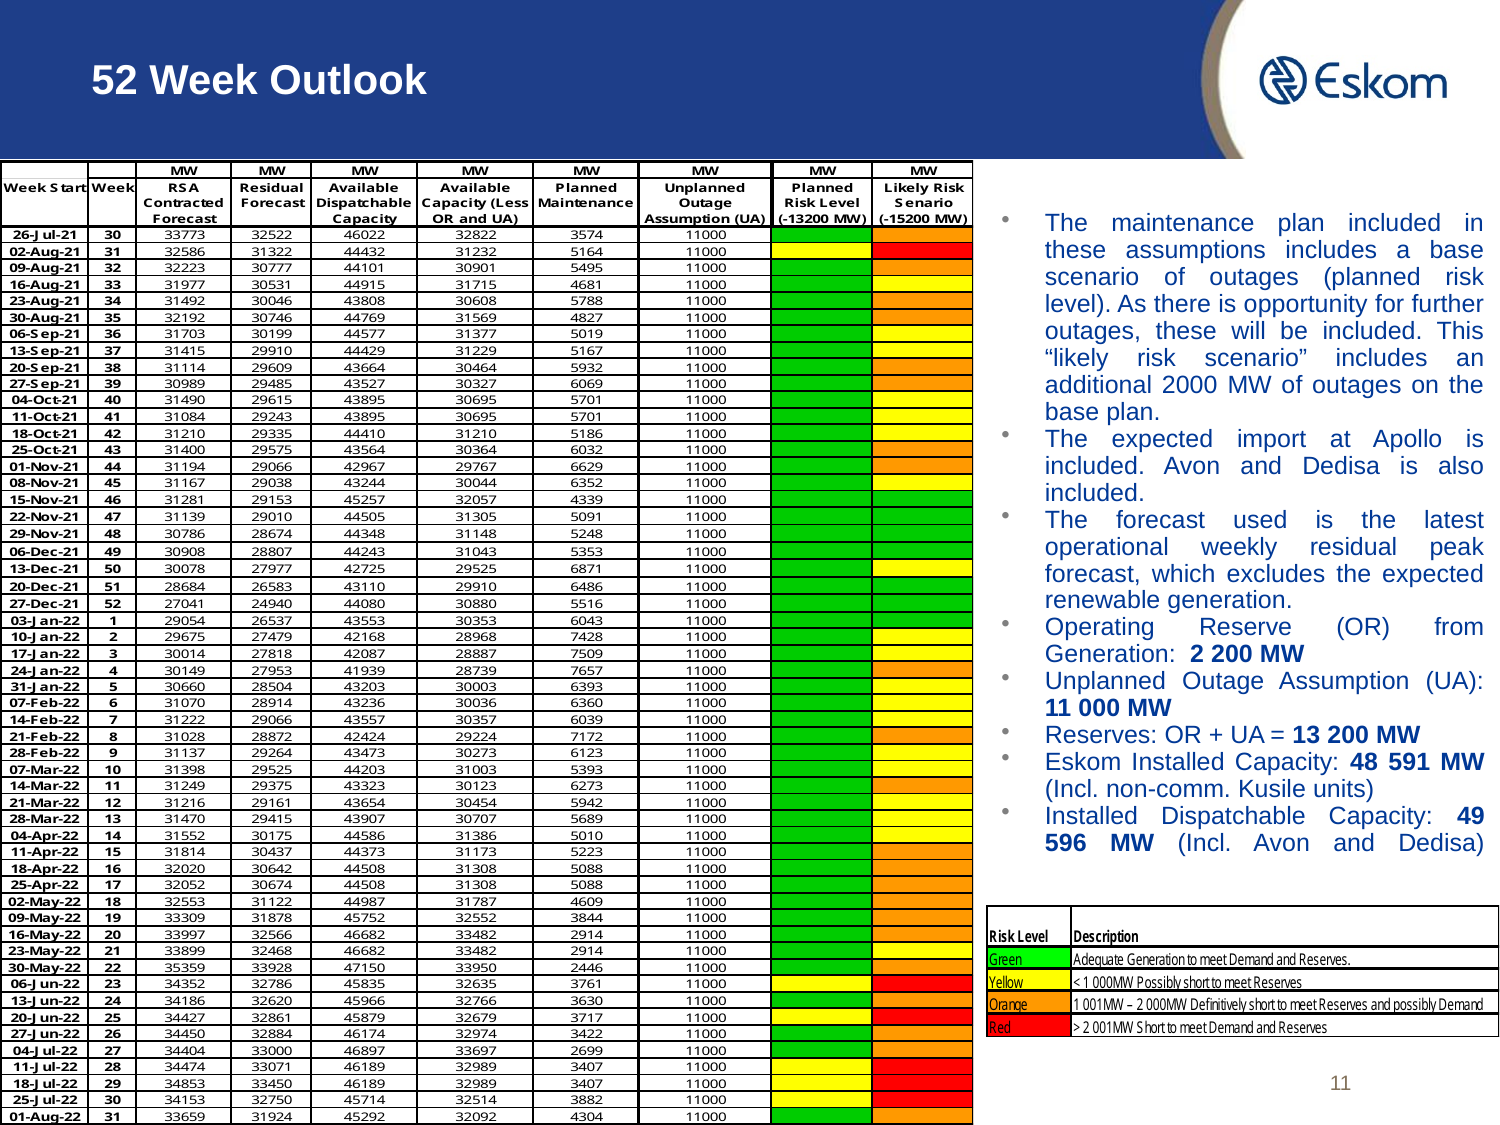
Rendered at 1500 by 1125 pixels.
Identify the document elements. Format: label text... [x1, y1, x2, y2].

slide_number 11 [1205, 1058, 1477, 1103]
picture [0, 0, 1246, 159]
picture [0, 160, 975, 1125]
text_box 52 Week Outlook [76, 27, 1047, 137]
picture [985, 904, 1500, 1038]
picture [1257, 55, 1450, 105]
list The maintenance plan included in these assumptions includes a base scenario of outages (planned risk level). As there is opportunity for further outages, these will be included. This “likely risk scenario” includes an additional 2000 MW of outages on the base plan. The expected import at Apollo is included. Avon and Dedisa is also included. The forecast used is the latest operational weekly residual peak forecast, which excludes the expected renewable generation. Operating Reserve (OR) from Generation: 2 200 MW Unplanned Outage Assumption (UA): 11 000 MW Reserves: OR + UA = 13 200 MW Eskom Installed Capacity: 48 591 MW (Incl. non-comm. Kusile units) Installed Dispatchable Capacity: 49 596 MW (Incl. Avon and Dedisa) [986, 202, 1500, 904]
